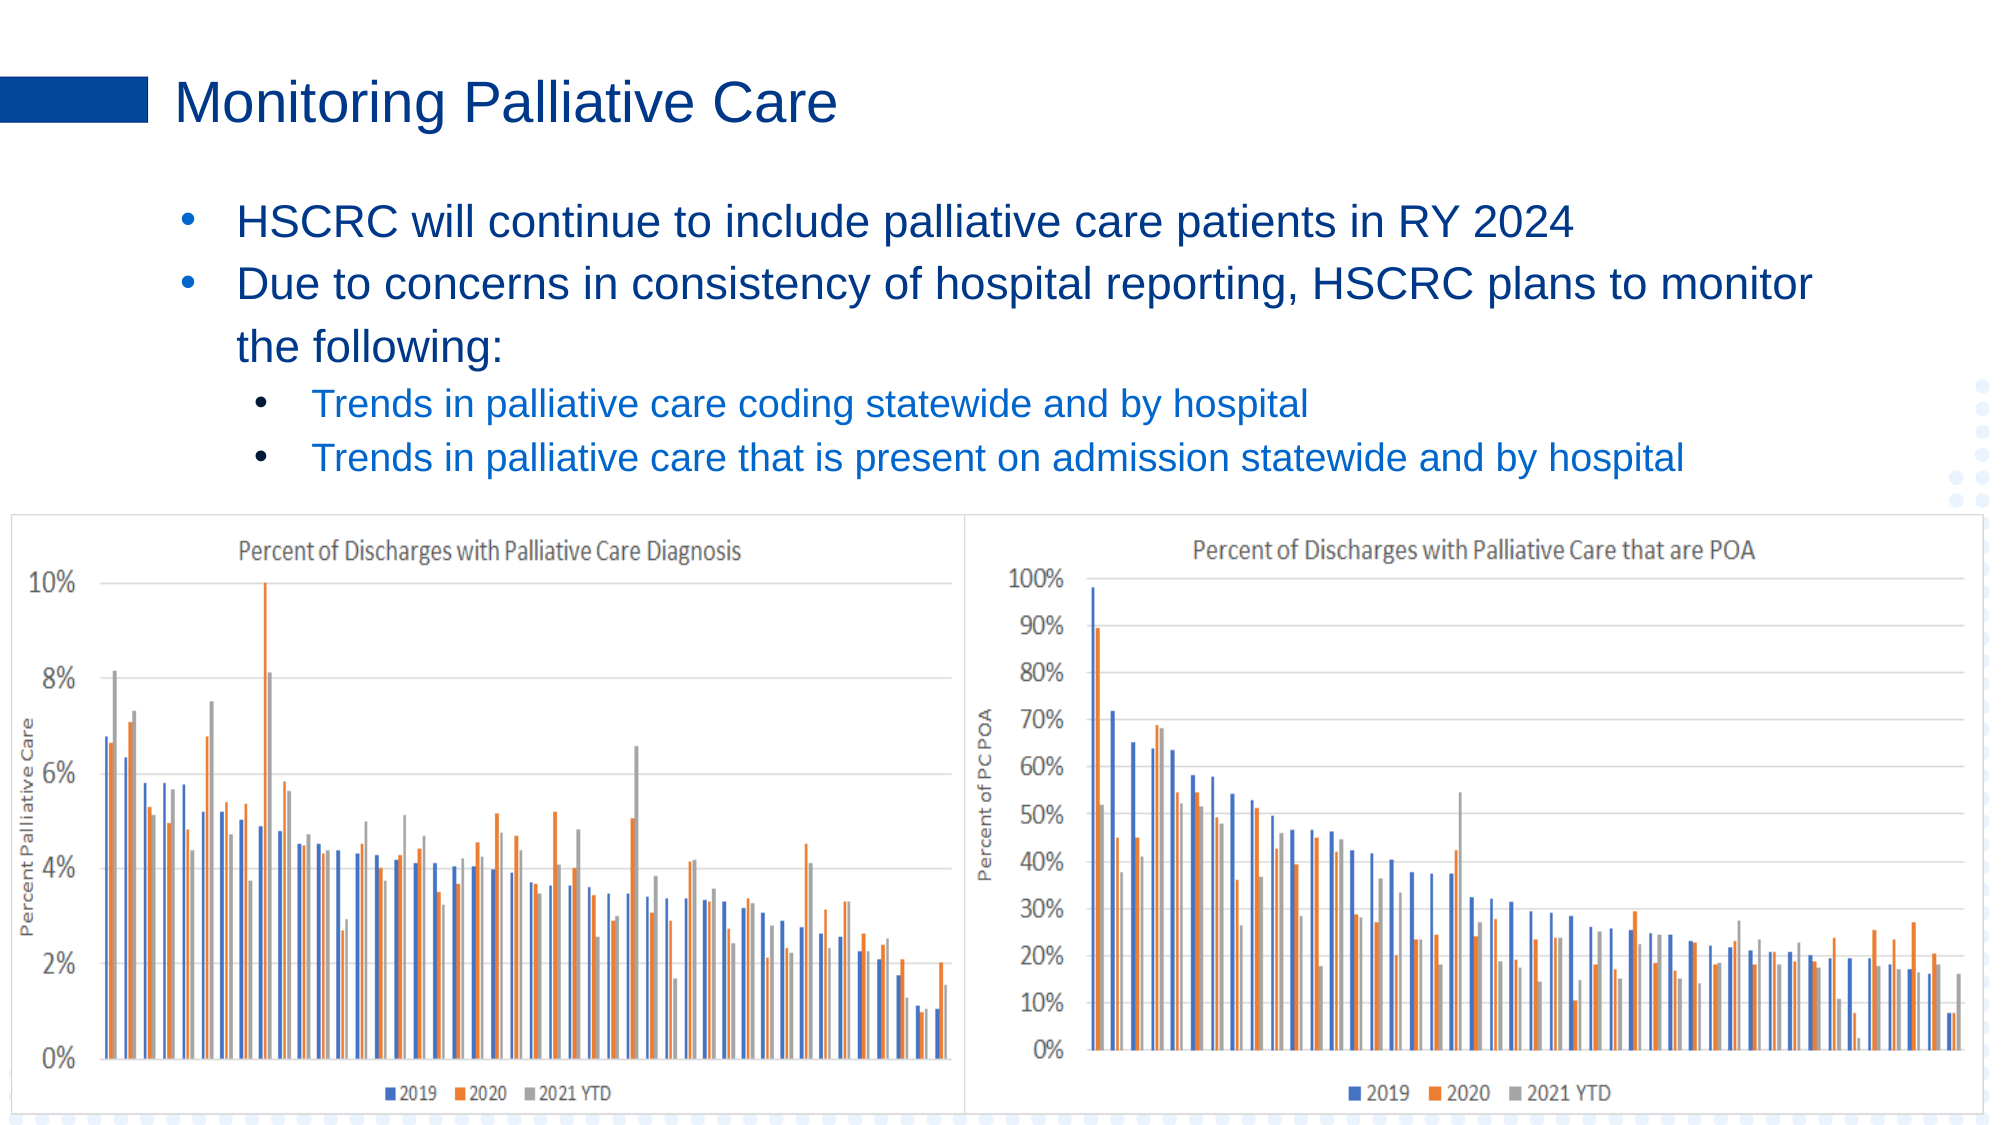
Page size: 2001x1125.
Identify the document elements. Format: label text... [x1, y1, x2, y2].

picture [0, 0, 2001, 1125]
title Monitoring Palliative Care [159, 57, 1885, 224]
list HSCRC will continue to include palliative care patients in RY 2024 Due to concerns in consistency of hospital reporting, HSCRC plans to monitor the following: Trends in palliative care coding statewide and by hospital Trends in palliative care that is present on admission statewide and by hospital [146, 175, 1872, 512]
